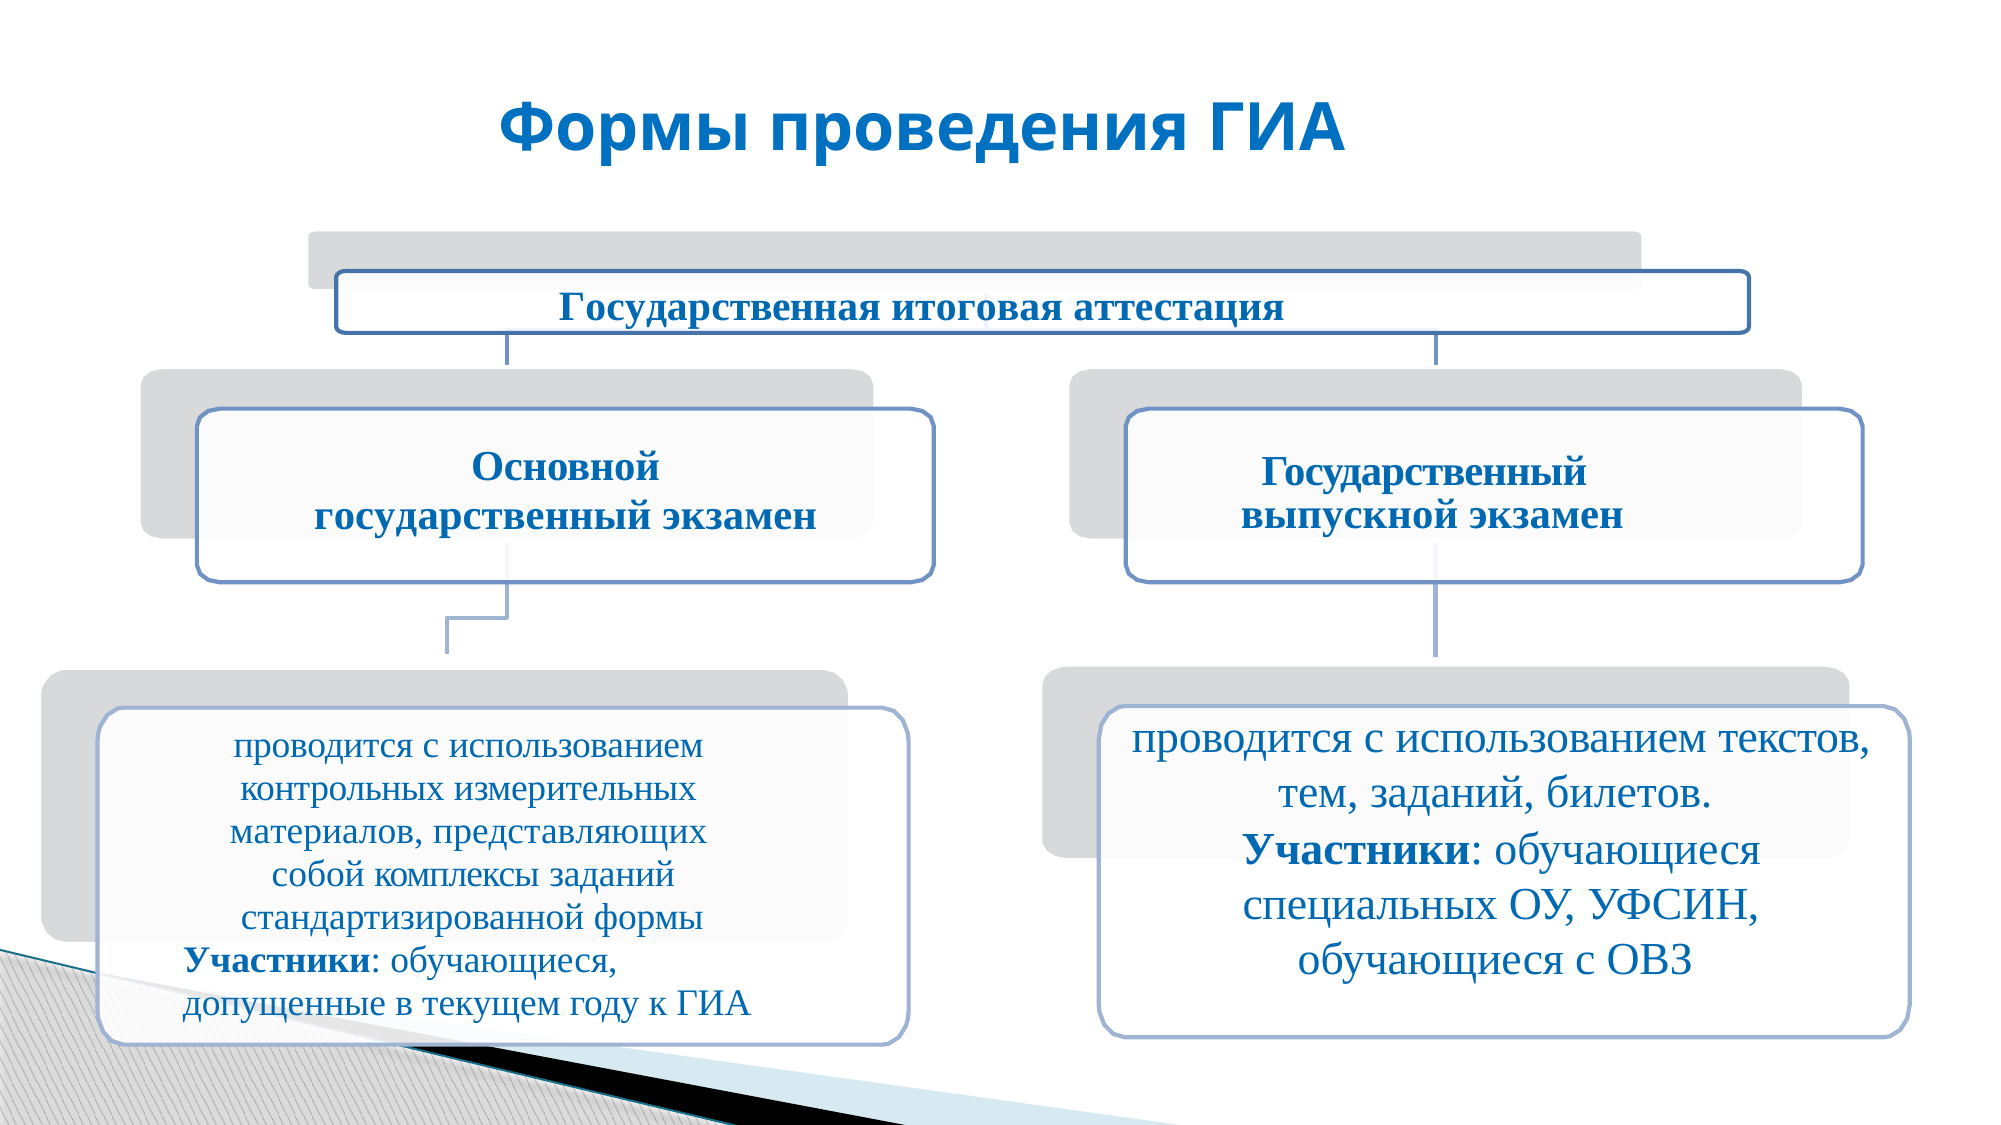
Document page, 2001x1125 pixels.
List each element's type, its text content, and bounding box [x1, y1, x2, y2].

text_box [38, 667, 909, 1045]
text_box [135, 364, 937, 585]
title Формы проведения ГИА [496, 27, 1531, 218]
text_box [1064, 364, 1866, 585]
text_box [1039, 664, 1911, 1038]
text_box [303, 226, 1753, 660]
